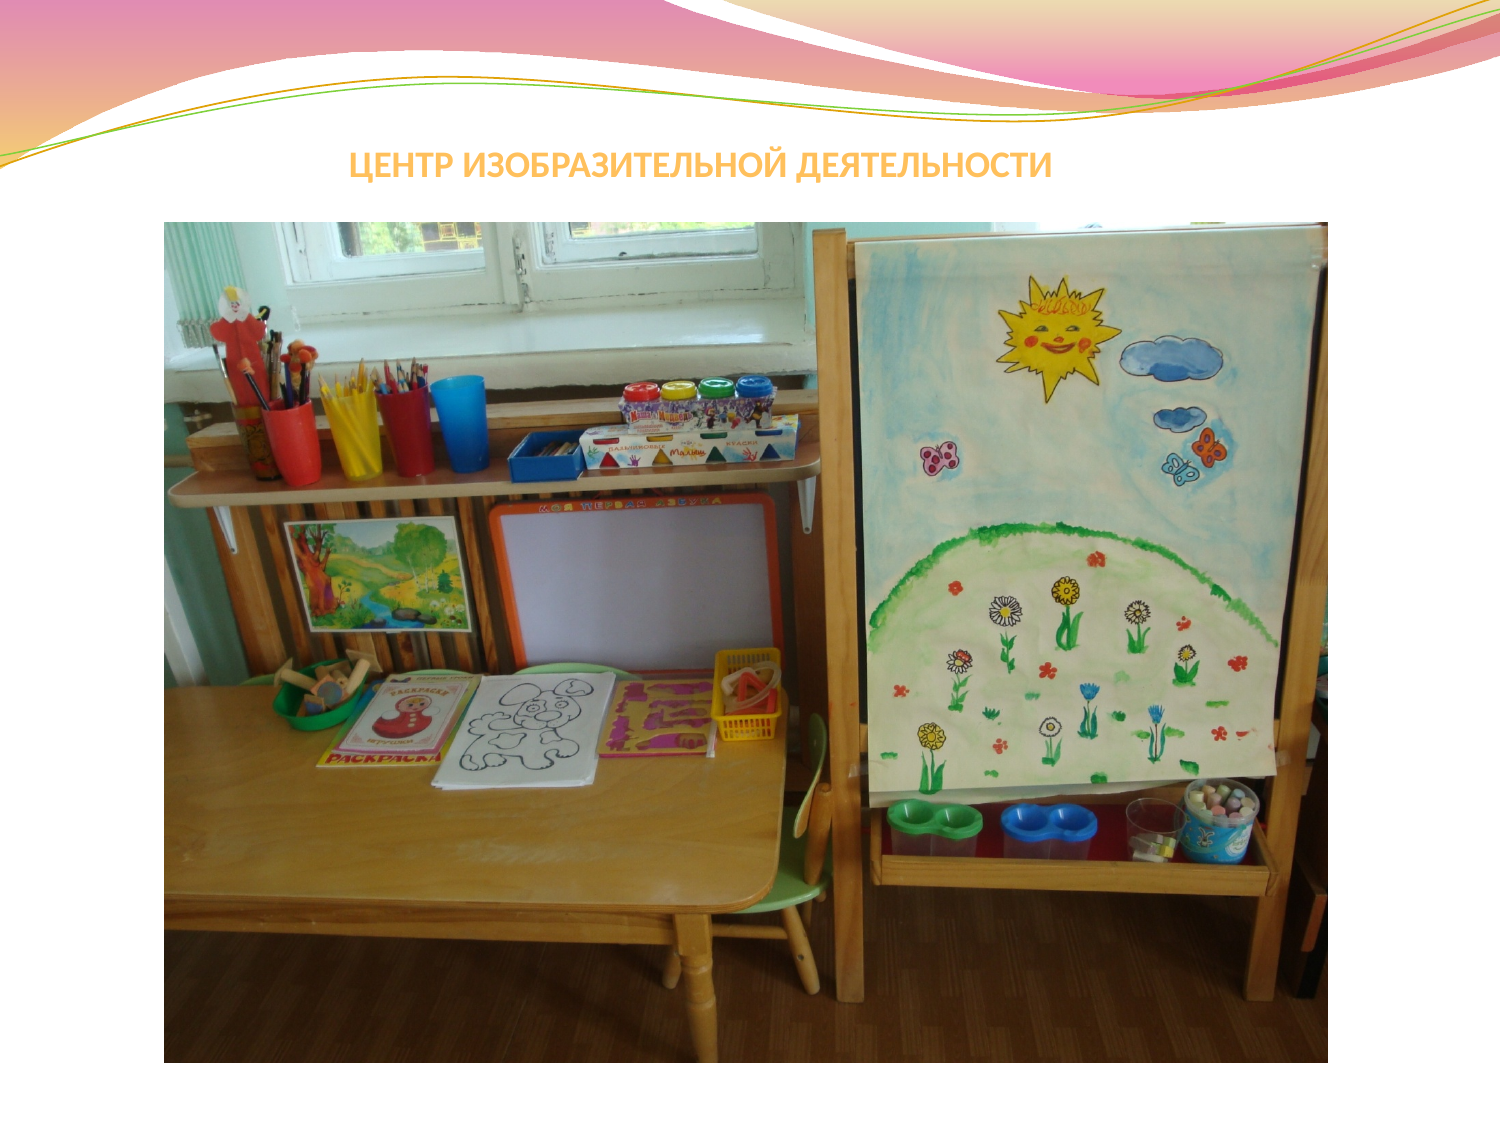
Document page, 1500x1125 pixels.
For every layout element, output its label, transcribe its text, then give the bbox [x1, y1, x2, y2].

picture [163, 222, 1329, 1063]
title ЦЕНТР ИЗОБРАЗИТЕЛЬНОЙ ДЕЯТЕЛЬНОСТИ [58, 70, 1347, 186]
